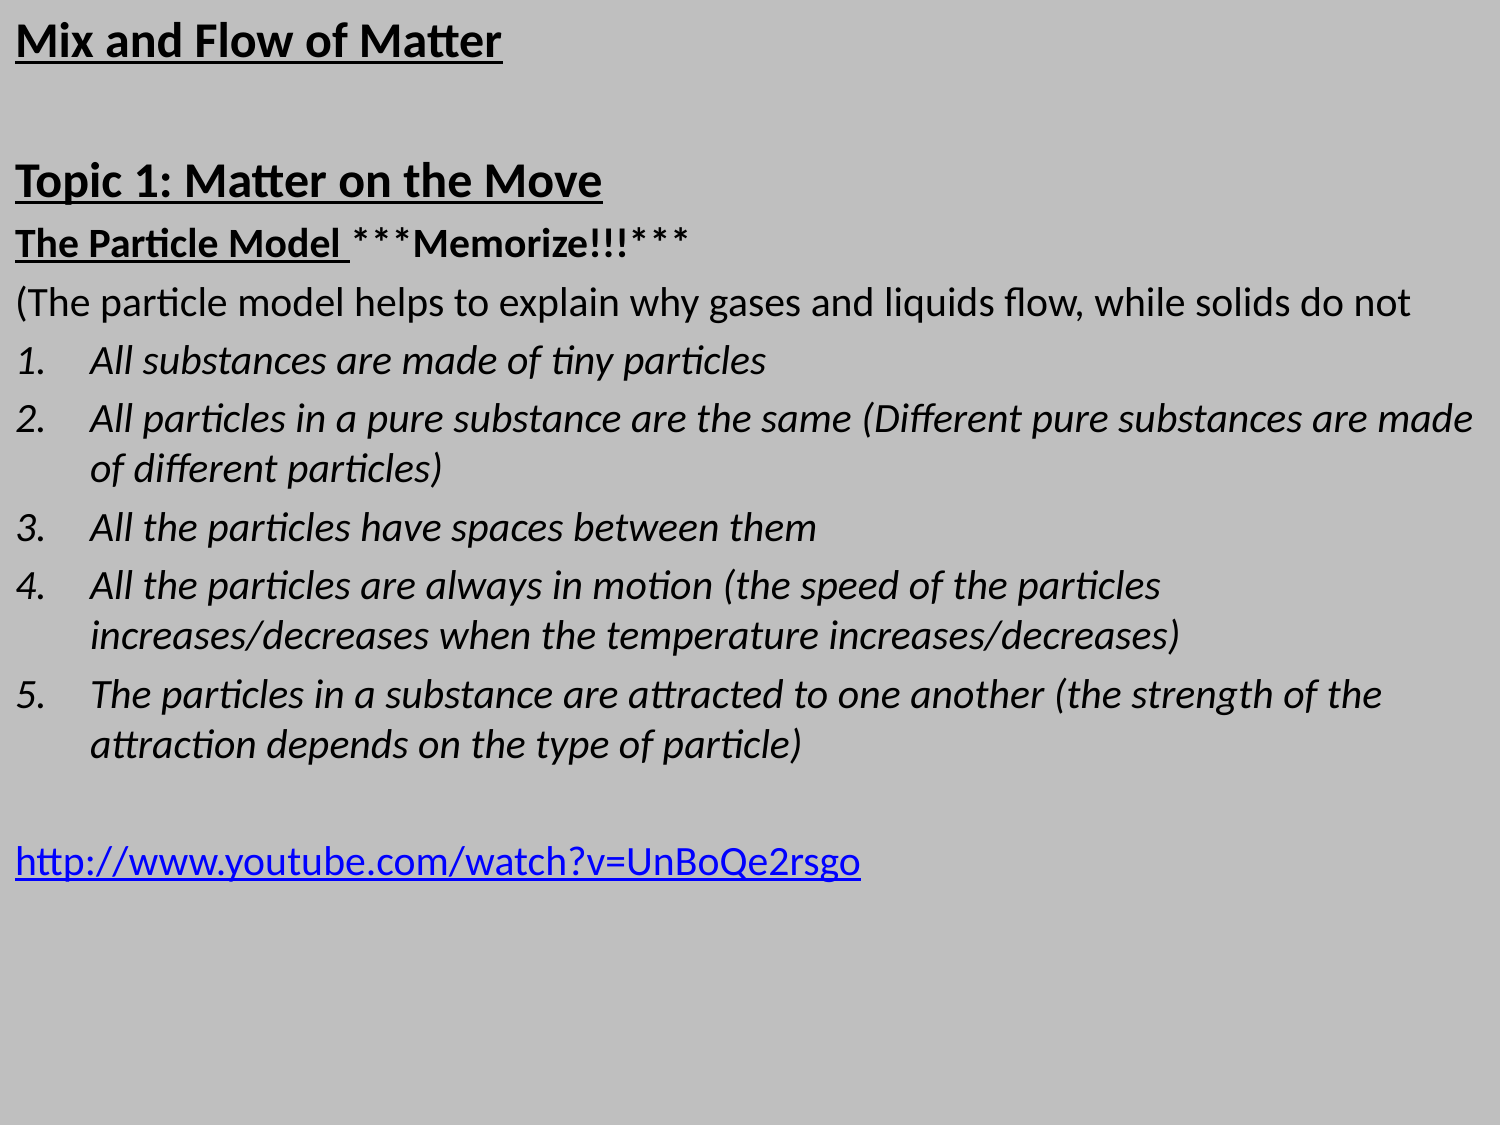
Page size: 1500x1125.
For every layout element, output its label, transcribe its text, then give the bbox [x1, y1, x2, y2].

subtitle Mix and Flow of Matter Topic 1: Matter on the Move The Particle Model ***Memorize!!!*** (The particle model helps to explain why gases and liquids flow, while solids do not All substances are made of tiny particles All particles in a pure substance are the same (Different pure substances are made of different particles) All the particles have spaces between them All the particles are always in motion (the speed of the particles increases/decreases when the temperature increases/decreases) The particles in a substance are attracted to one another (the strength of the attraction depends on the type of particle) http://www.youtube.com/watch?v=UnBoQe2rsgo [0, 0, 1500, 1125]
